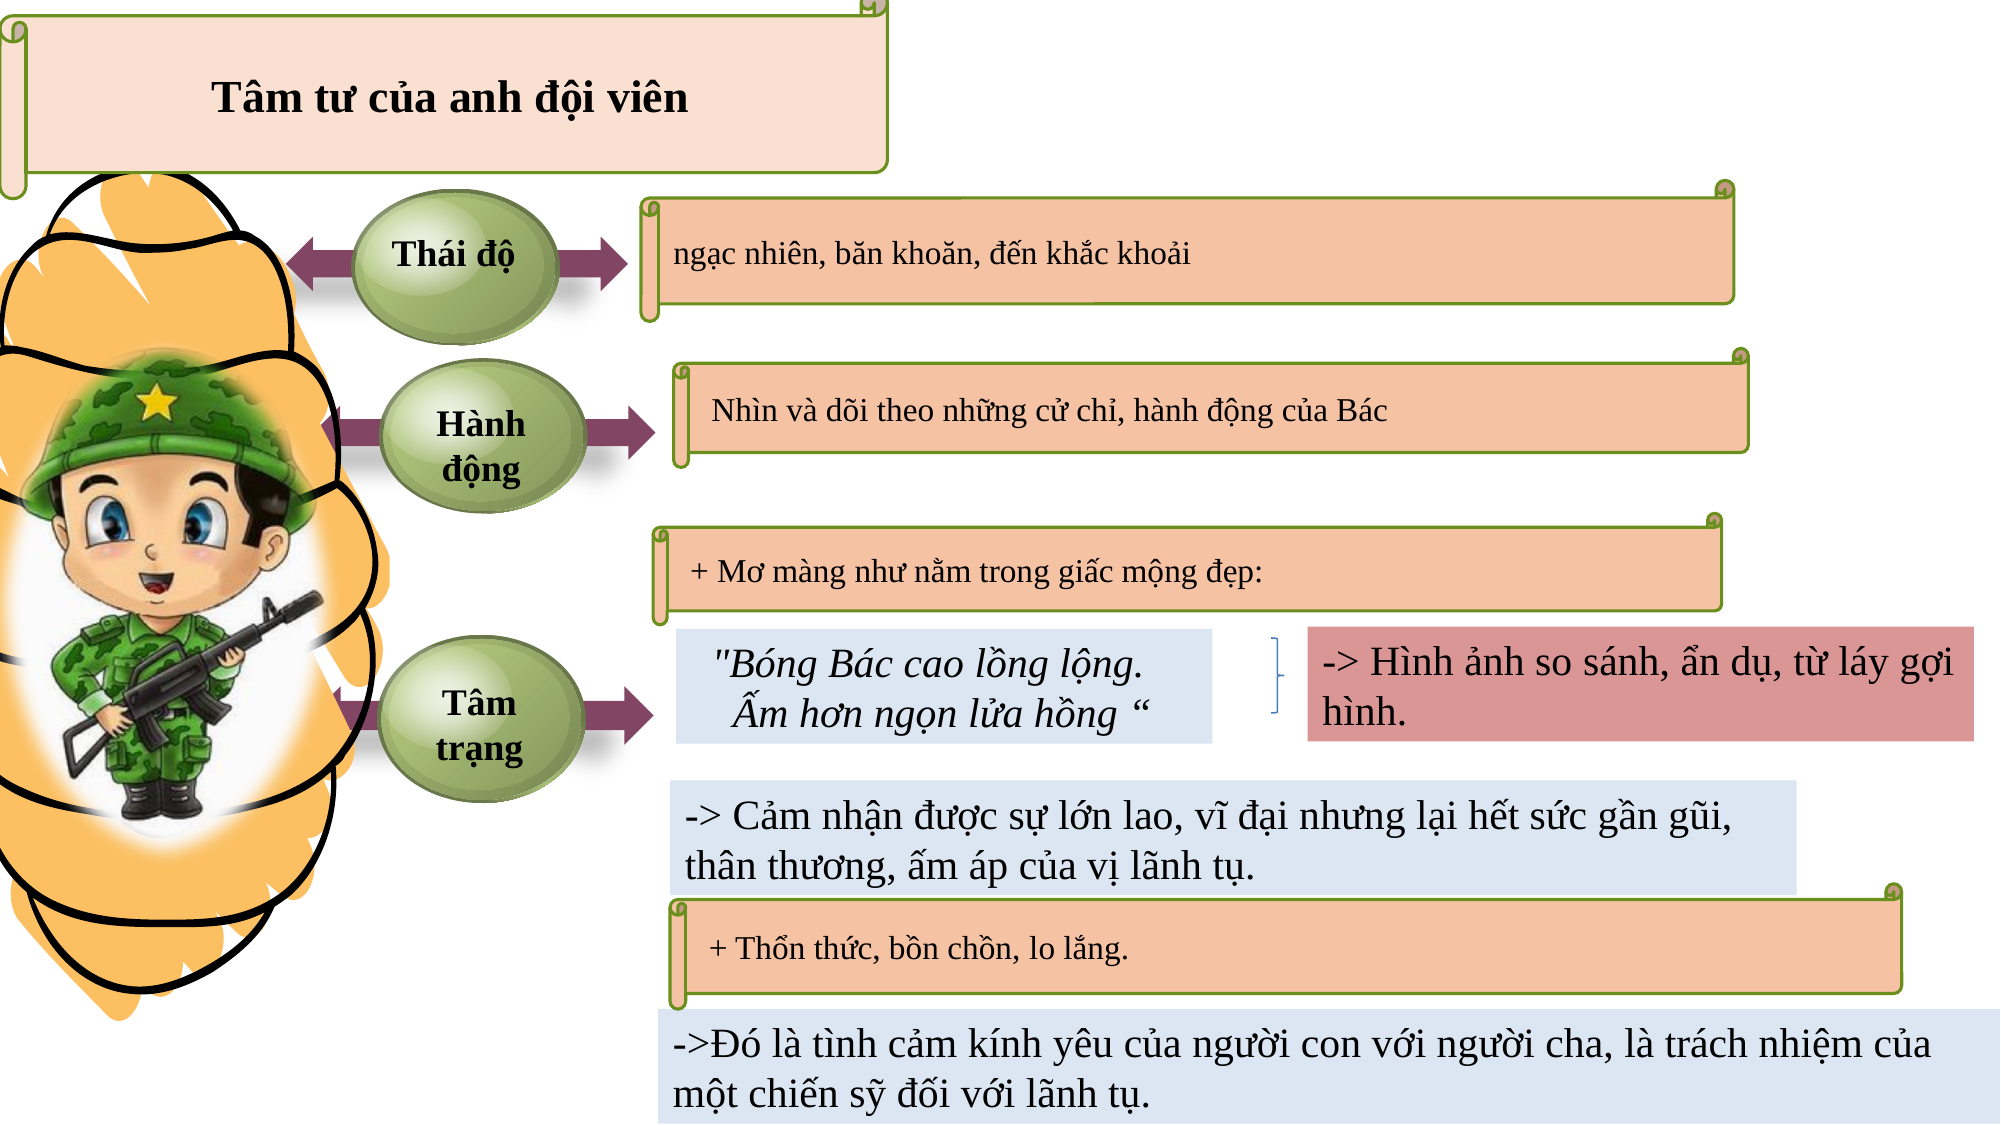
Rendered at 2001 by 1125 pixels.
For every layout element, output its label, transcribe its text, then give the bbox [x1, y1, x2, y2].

text_box -> Hình ảnh so sánh, ẩn dụ, từ láy gợi hình. [1307, 626, 1974, 742]
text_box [395, 357, 656, 514]
text_box ->Đó là tình cảm kính yêu của người con với người cha, là trách nhiệm của một chiến sỹ đối với lãnh tụ. [658, 1008, 2000, 1124]
text_box + Thổn thức, bồn chồn, lo lắng. [669, 883, 1902, 1010]
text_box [395, 634, 654, 804]
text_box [0, 159, 390, 1022]
text_box Nhìn và dõi theo những cử chỉ, hành động của Bác [673, 348, 1749, 468]
picture [0, 334, 344, 871]
text_box -> Cảm nhận được sự lớn lao, vĩ đại nhưng lại hết sức gần gũi, thân thương, ấm áp của vị lãnh tụ. [670, 780, 1797, 896]
text_box "Bóng Bác cao lồng lộng. Ấm hơn ngọn lửa hồng “ [676, 628, 1213, 744]
text_box + Mơ màng như nằm trong giấc mộng đẹp: [653, 513, 1722, 625]
text_box ngạc nhiên, băn khoăn, đến khắc khoải [640, 180, 1734, 322]
text_box Tâm tư của anh đội viên [0, 0, 888, 173]
text_box [1271, 637, 1285, 714]
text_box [395, 188, 629, 346]
